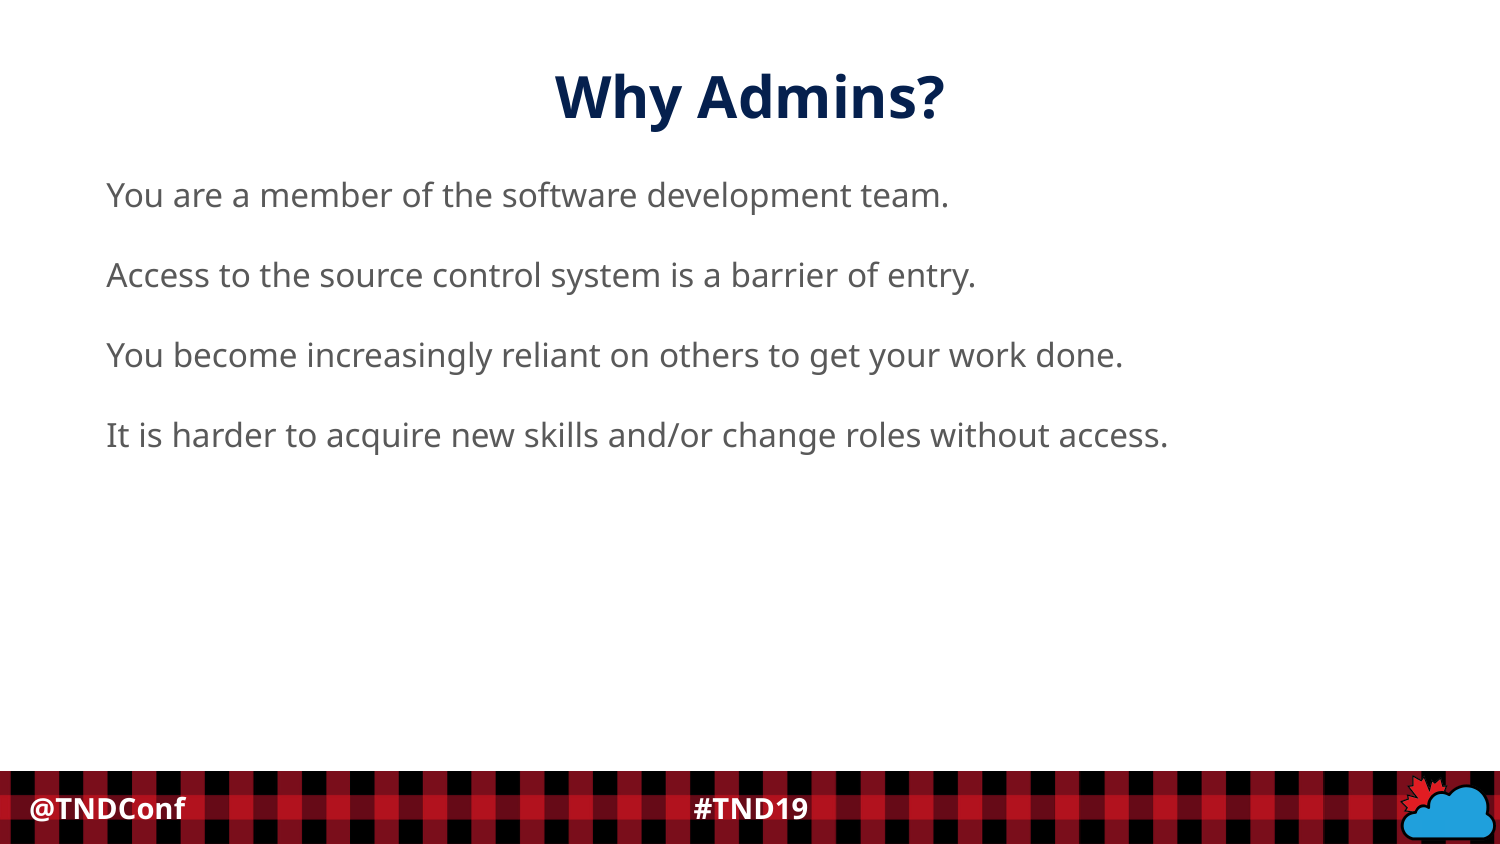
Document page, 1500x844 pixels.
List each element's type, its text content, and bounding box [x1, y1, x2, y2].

text_box You are a member of the software development team. Access to the source control system is a barrier of entry. You become increasingly reliant on others to get your work done. It is harder to acquire new skills and/or change roles without access. [70, 159, 1412, 641]
text_box Why Admins? [79, 45, 1421, 160]
picture [0, 771, 1500, 844]
